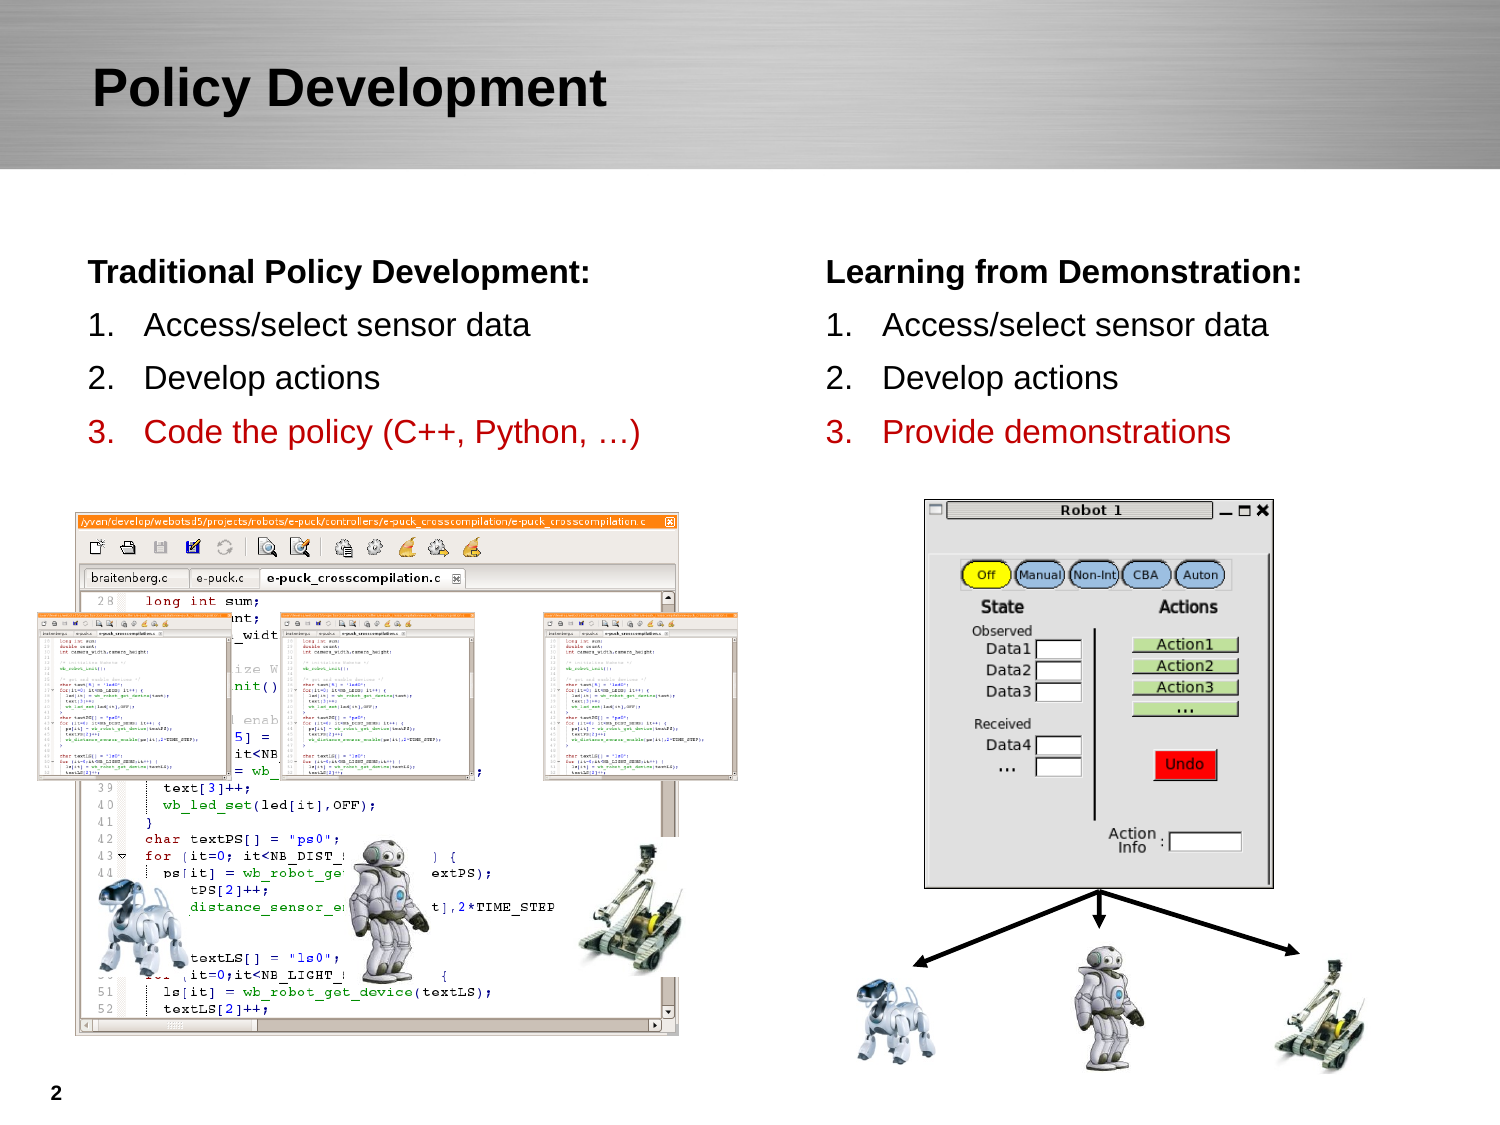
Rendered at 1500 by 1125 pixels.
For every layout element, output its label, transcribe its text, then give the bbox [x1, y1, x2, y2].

text_box Traditional Policy Development: Access/select sensor data Develop actions Code the policy (C++, Python, …) [87, 249, 775, 840]
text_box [856, 891, 1388, 1076]
text_box Learning from Demonstration: Access/select sensor data Develop actions Provide demonstrations [825, 249, 1438, 840]
picture [0, 0, 1500, 1125]
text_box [37, 612, 738, 988]
title Policy Development [91, 51, 929, 159]
